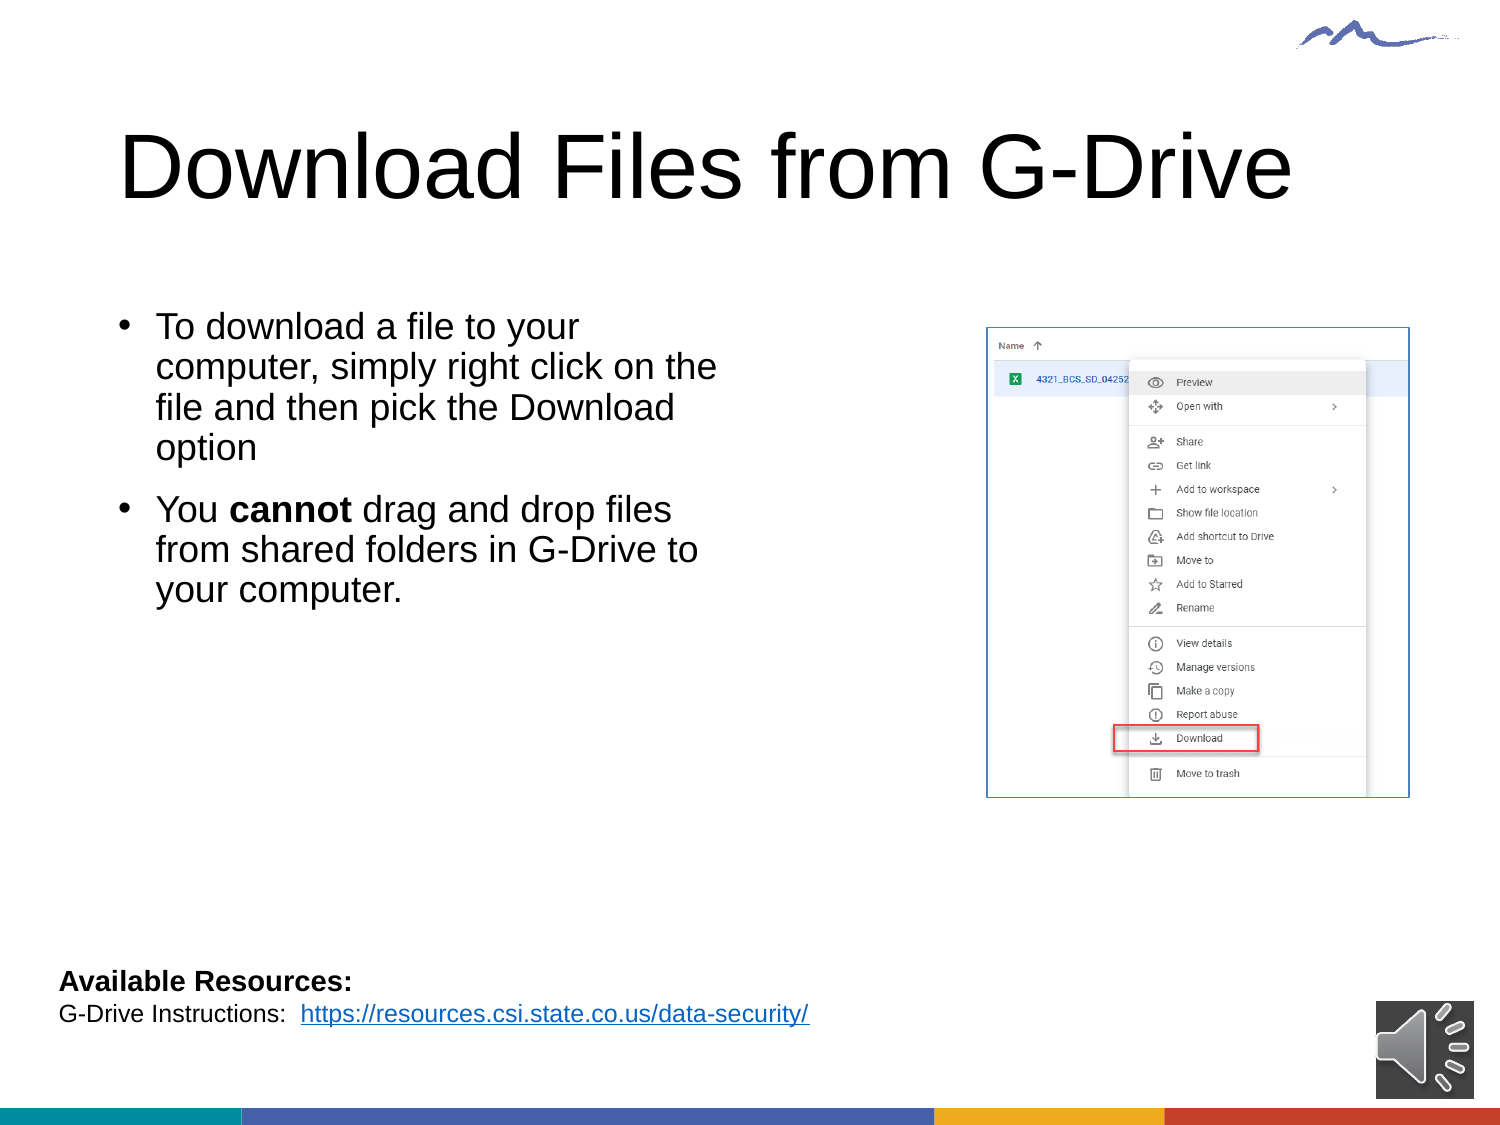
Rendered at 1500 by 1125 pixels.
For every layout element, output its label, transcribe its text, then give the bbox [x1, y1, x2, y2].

text_box Available Resources: G-Drive Instructions: https://resources.csi.state.co.us/data-security/ [43, 954, 1457, 1105]
picture [987, 328, 1409, 797]
list To download a file to your computer, simply right click on the file and then pick the Download option You cannot drag and drop files from shared folders in G-Drive to your computer. [103, 299, 741, 954]
title Download Files from G-Drive [103, 59, 1397, 278]
picture [1374, 999, 1475, 1100]
picture [1296, 20, 1459, 49]
